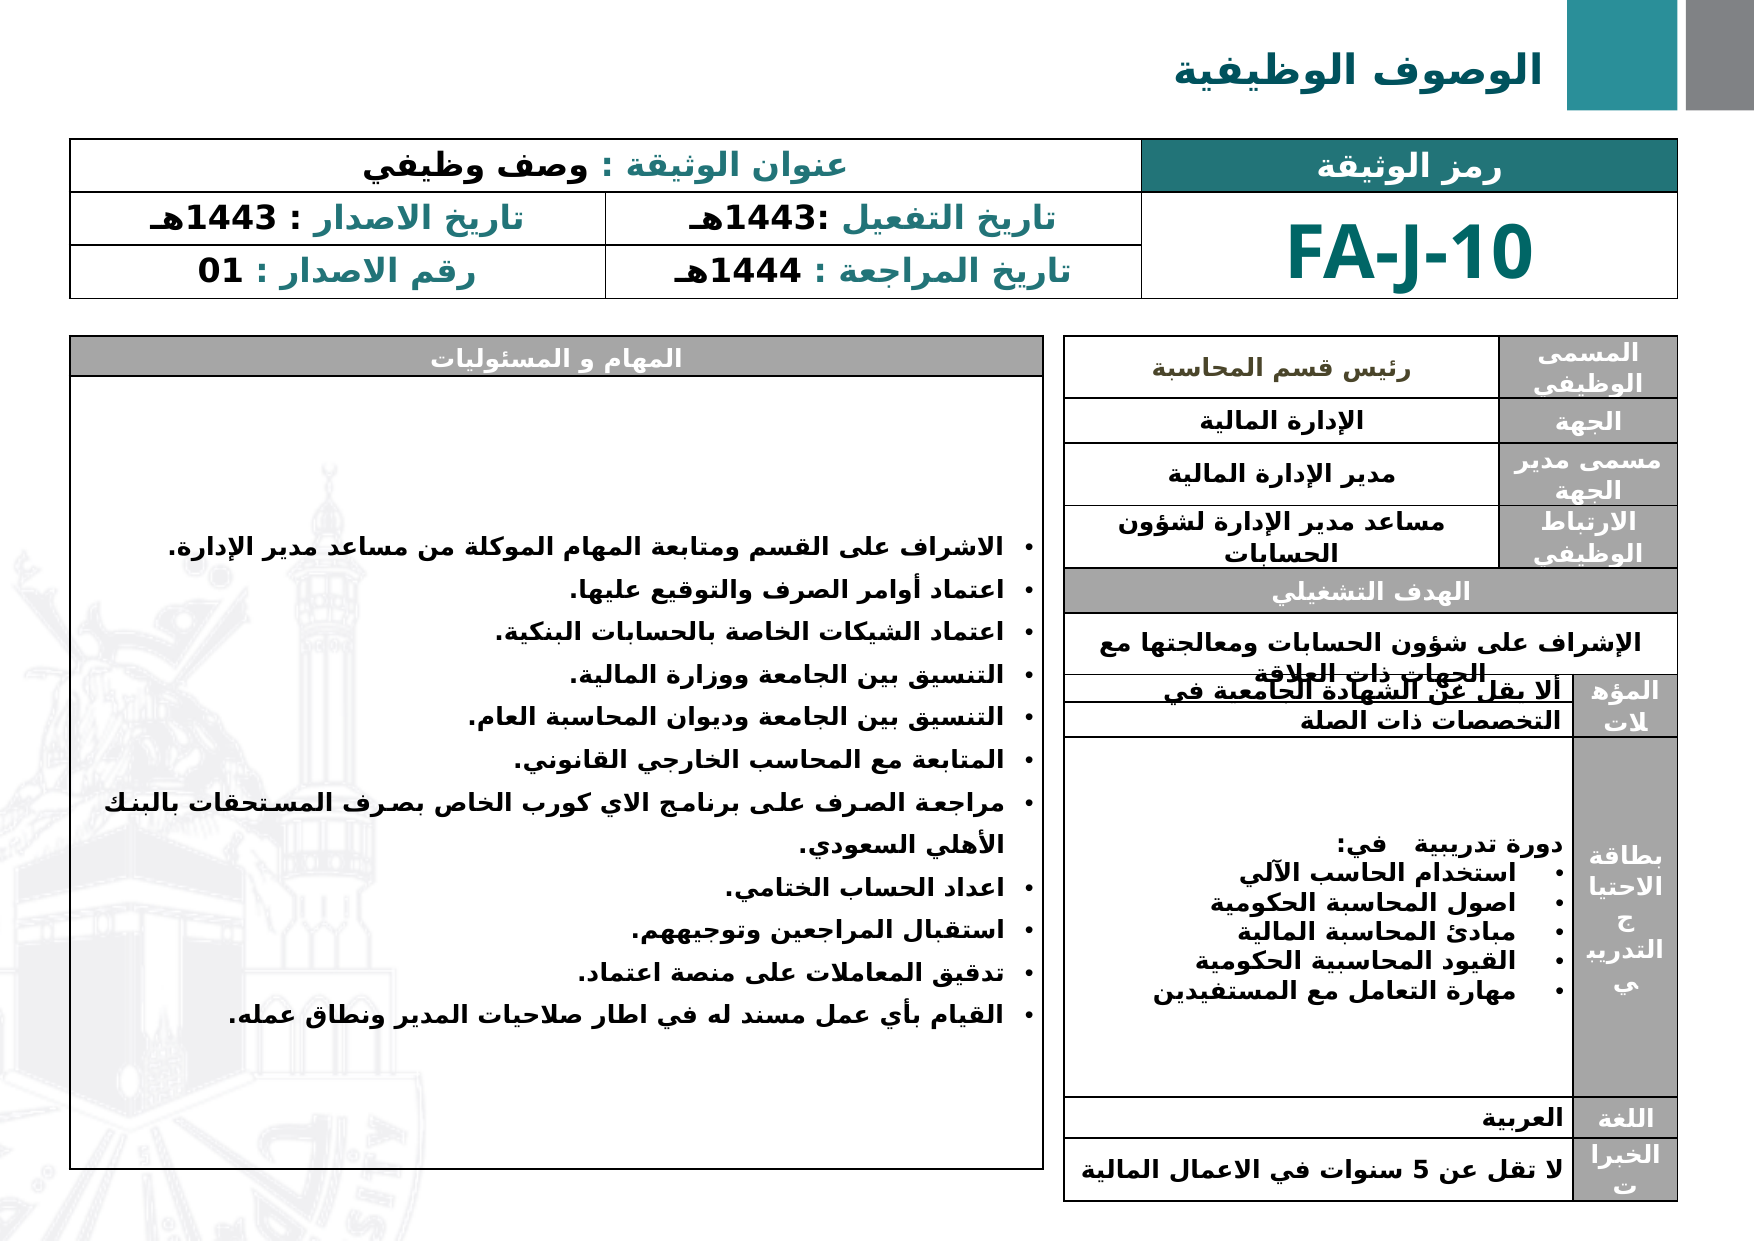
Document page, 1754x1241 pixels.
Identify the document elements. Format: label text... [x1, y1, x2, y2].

table_cell تاريخ الاصدار : 1443هـ [71, 193, 605, 244]
table_header رئيس قسم المحاسبة [1065, 337, 1498, 397]
table_cell اللغة [1574, 1098, 1677, 1137]
table_header ألا يقل عن الشهادة الجامعية في التخصصات ذات الصلة [1065, 675, 1572, 736]
table_cell FA-J-10 [1142, 193, 1677, 298]
table_cell الاشراف على القسم ومتابعة المهام الموكلة من مساعد مدير الإدارة. اعتماد أوامر الصرف والتوقيع عليها. اعتماد الشيكات الخاصة بالحسابات البنكية. التنسيق بين الجامعة ووزارة المالية. التنسيق بين الجامعة وديوان المحاسبة العام. المتابعة مع المحاسب الخارجي القانوني. مراجعة الصرف على برنامج الاي كورب الخاص بصرف المستحقات بالبنك الأهلي السعودي. اعداد الحساب الختامي. استقبال المراجعين وتوجيههم. تدقيق المعاملات على منصة اعتماد. القيام بأي عمل مسند له في اطار صلاحيات المدير ونطاق عمله. [71, 377, 1042, 1168]
table_cell مسمى مدير الجهة [1500, 444, 1677, 505]
table_header رمز الوثيقة [1142, 140, 1677, 191]
table_cell الهدف التشغيلي [1065, 569, 1677, 612]
table_cell العربية [1065, 1098, 1572, 1137]
table_cell لا تقل عن 5 سنوات في الاعمال المالية [1065, 1139, 1572, 1200]
table_cell الإشراف على شؤون الحسابات ومعالجتها مع الجهات ذات العلاقة [1065, 614, 1677, 674]
table_cell بطاقة الاحتياج التدريبي [1574, 738, 1677, 1096]
table_cell الخبرات [1574, 1139, 1677, 1200]
table_header المسمى الوظيفي [1500, 337, 1677, 397]
table_cell الإدارة المالية [1065, 399, 1498, 442]
picture [0, 0, 1754, 1241]
table_cell الارتباط الوظيفي [1500, 506, 1677, 567]
table_cell تاريخ التفعيل :1443هـ [606, 193, 1141, 244]
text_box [965, 0, 1754, 111]
table_cell الجهة [1500, 399, 1677, 442]
table_header المؤهلات [1574, 675, 1677, 736]
table_header المهام و المسئوليات [71, 337, 1042, 375]
table_cell دورة تدريبية في: استخدام الحاسب الآلي اصول المحاسبة الحكومية مبادئ المحاسبة المالية القيود المحاسبية الحكومية مهارة التعامل مع المستفيدين [1065, 738, 1572, 1096]
table_cell تاريخ المراجعة : 1444هـ [606, 246, 1141, 298]
table_cell مساعد مدير الإدارة لشؤون الحسابات [1065, 506, 1498, 567]
table_cell مدير الإدارة المالية [1065, 444, 1498, 505]
table_header عنوان الوثيقة : وصف وظيفي [71, 140, 1141, 191]
table_cell رقم الاصدار : 01 [71, 246, 605, 298]
